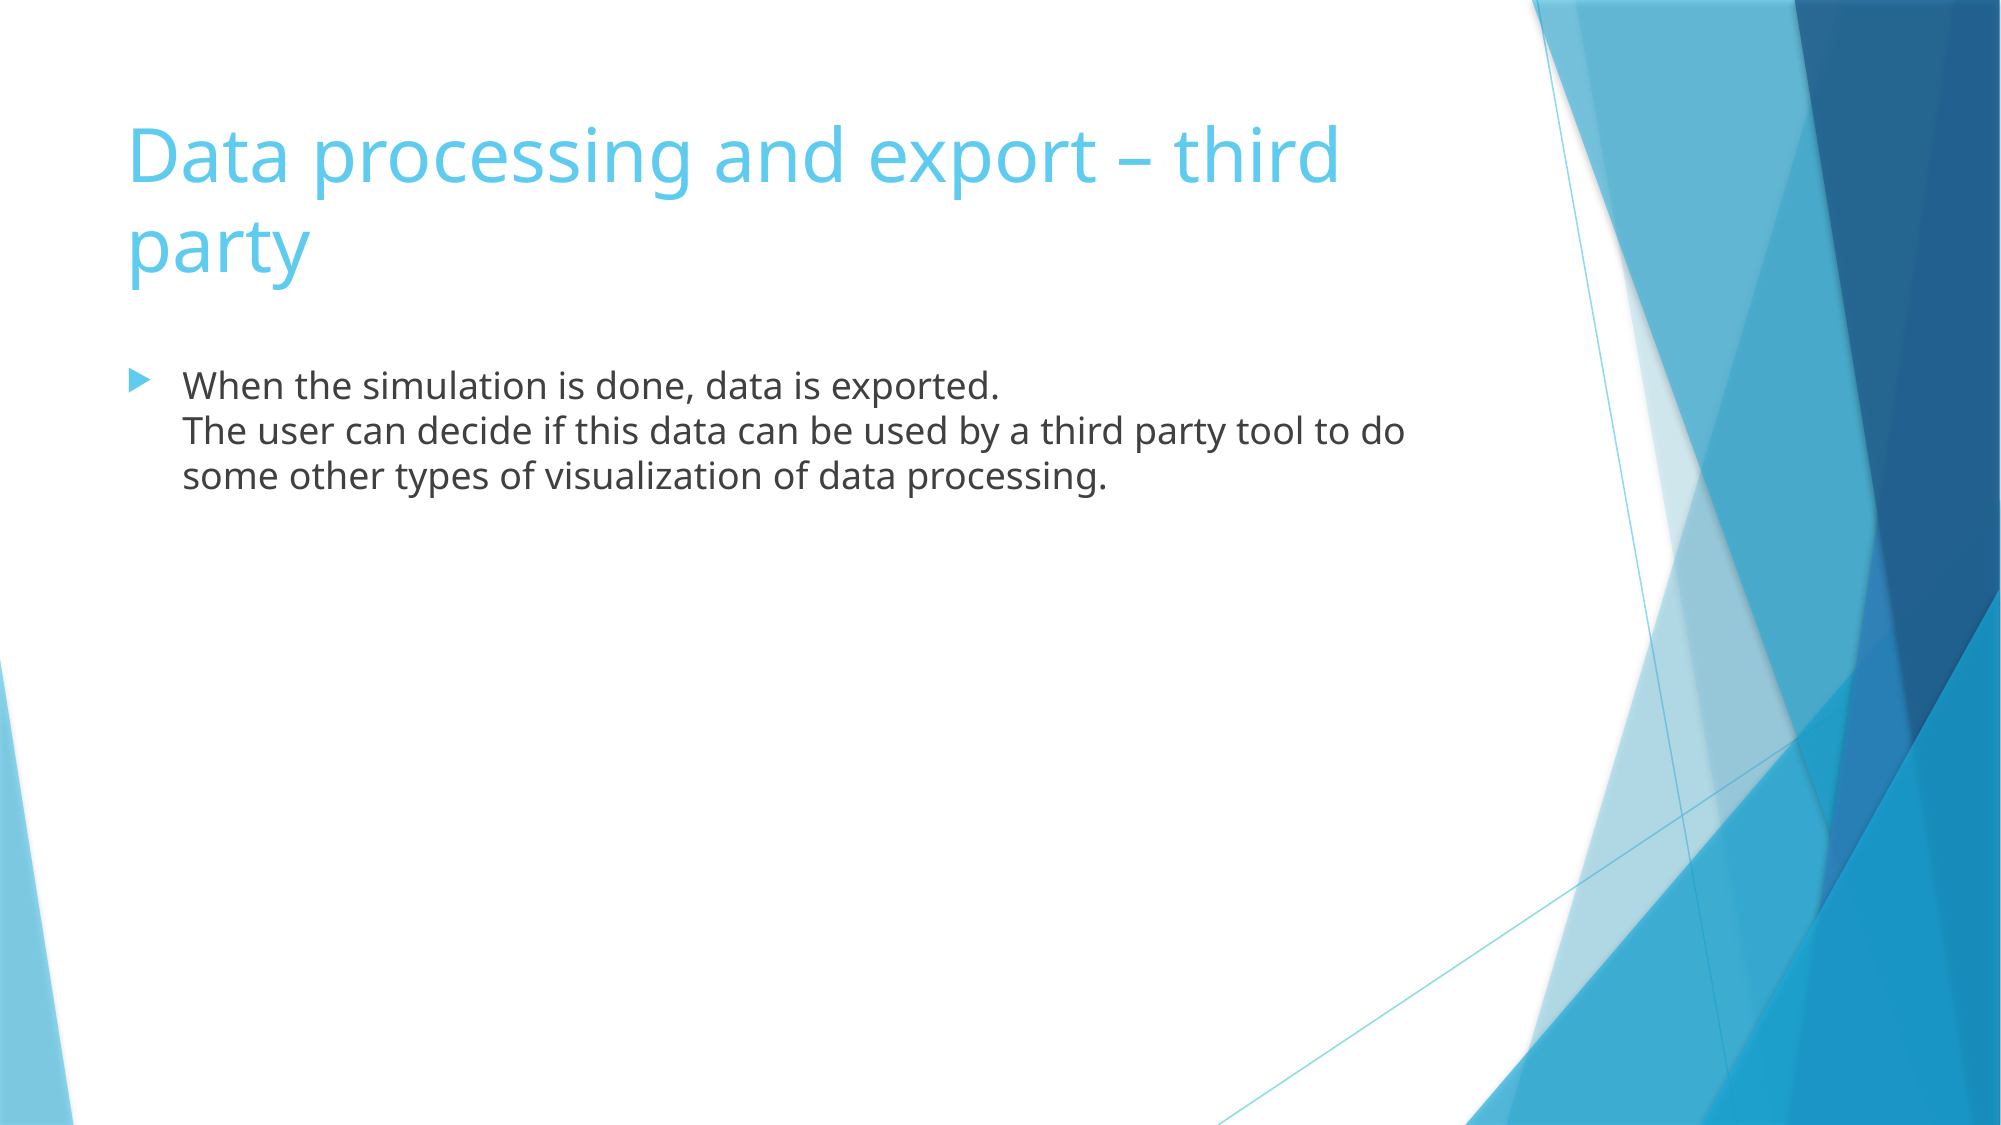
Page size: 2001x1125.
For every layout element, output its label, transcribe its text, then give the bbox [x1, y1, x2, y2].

list When the simulation is done, data is exported. The user can decide if this data can be used by a third party tool to do some other types of visualization of data processing. [111, 354, 1522, 992]
title Data processing and export – third party [111, 99, 1522, 317]
